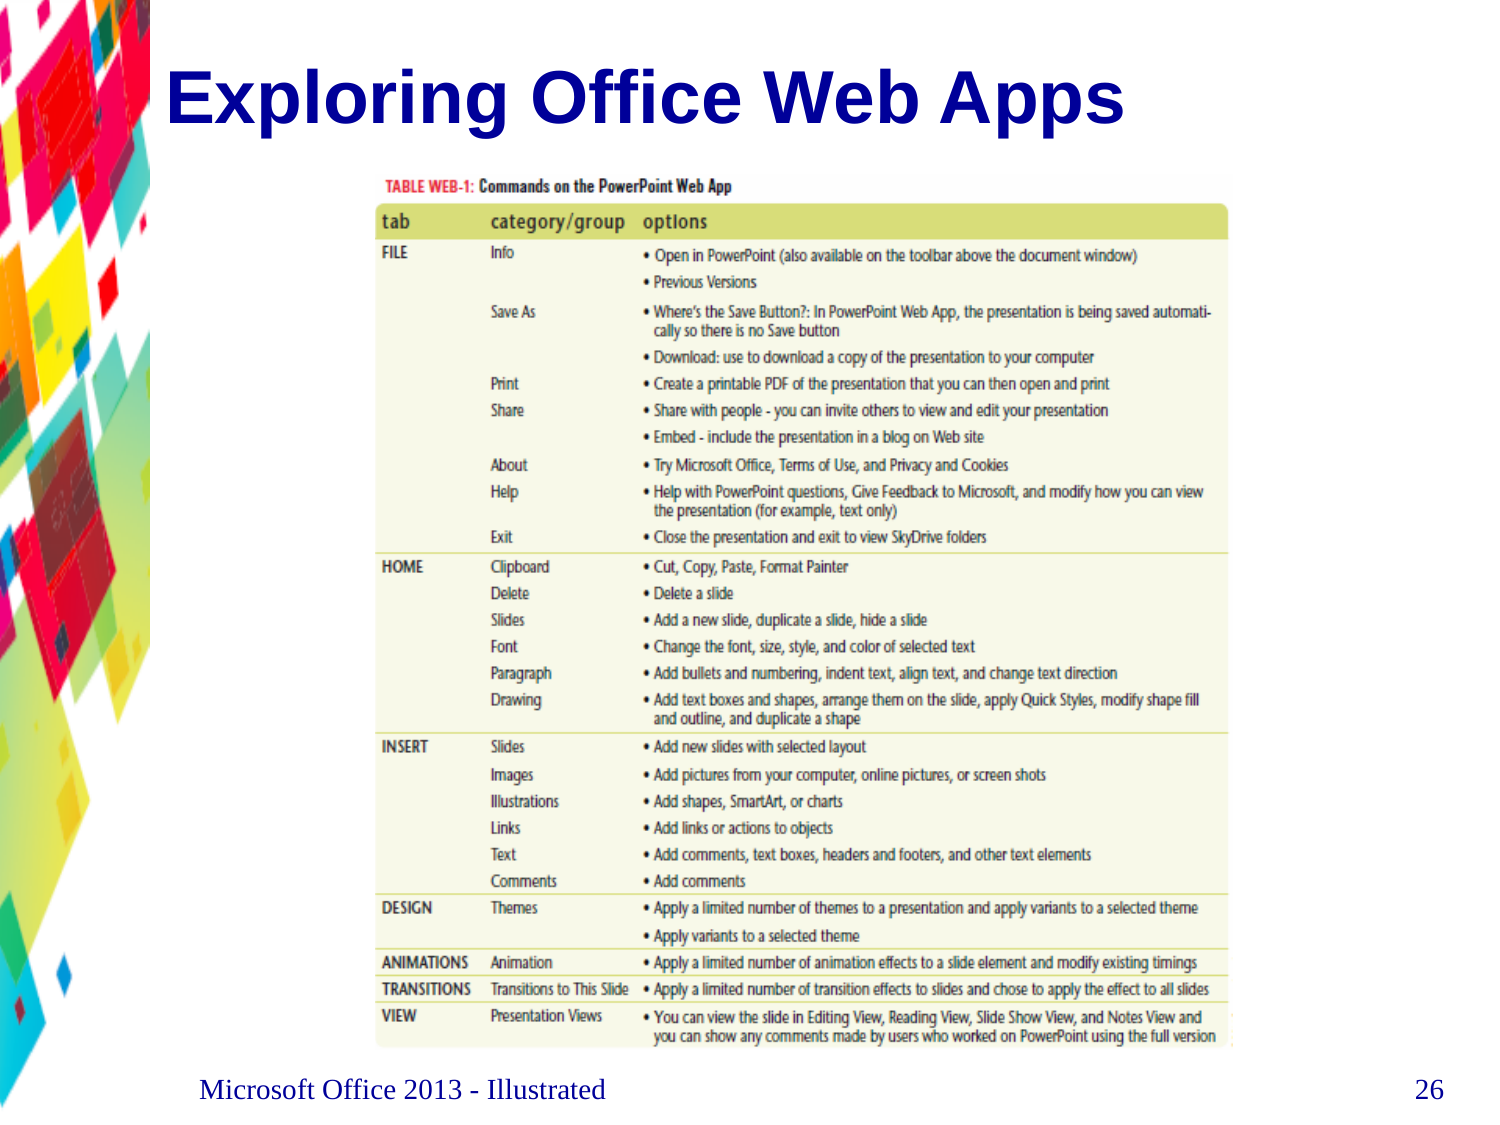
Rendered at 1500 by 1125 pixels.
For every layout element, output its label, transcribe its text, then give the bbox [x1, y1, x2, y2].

slide_number 26 [1356, 1062, 1460, 1105]
footer Microsoft Office 2013 - Illustrated [183, 1062, 1147, 1125]
picture [374, 174, 1233, 1051]
picture [0, 0, 150, 1125]
title Exploring Office Web Apps [148, 0, 1500, 189]
